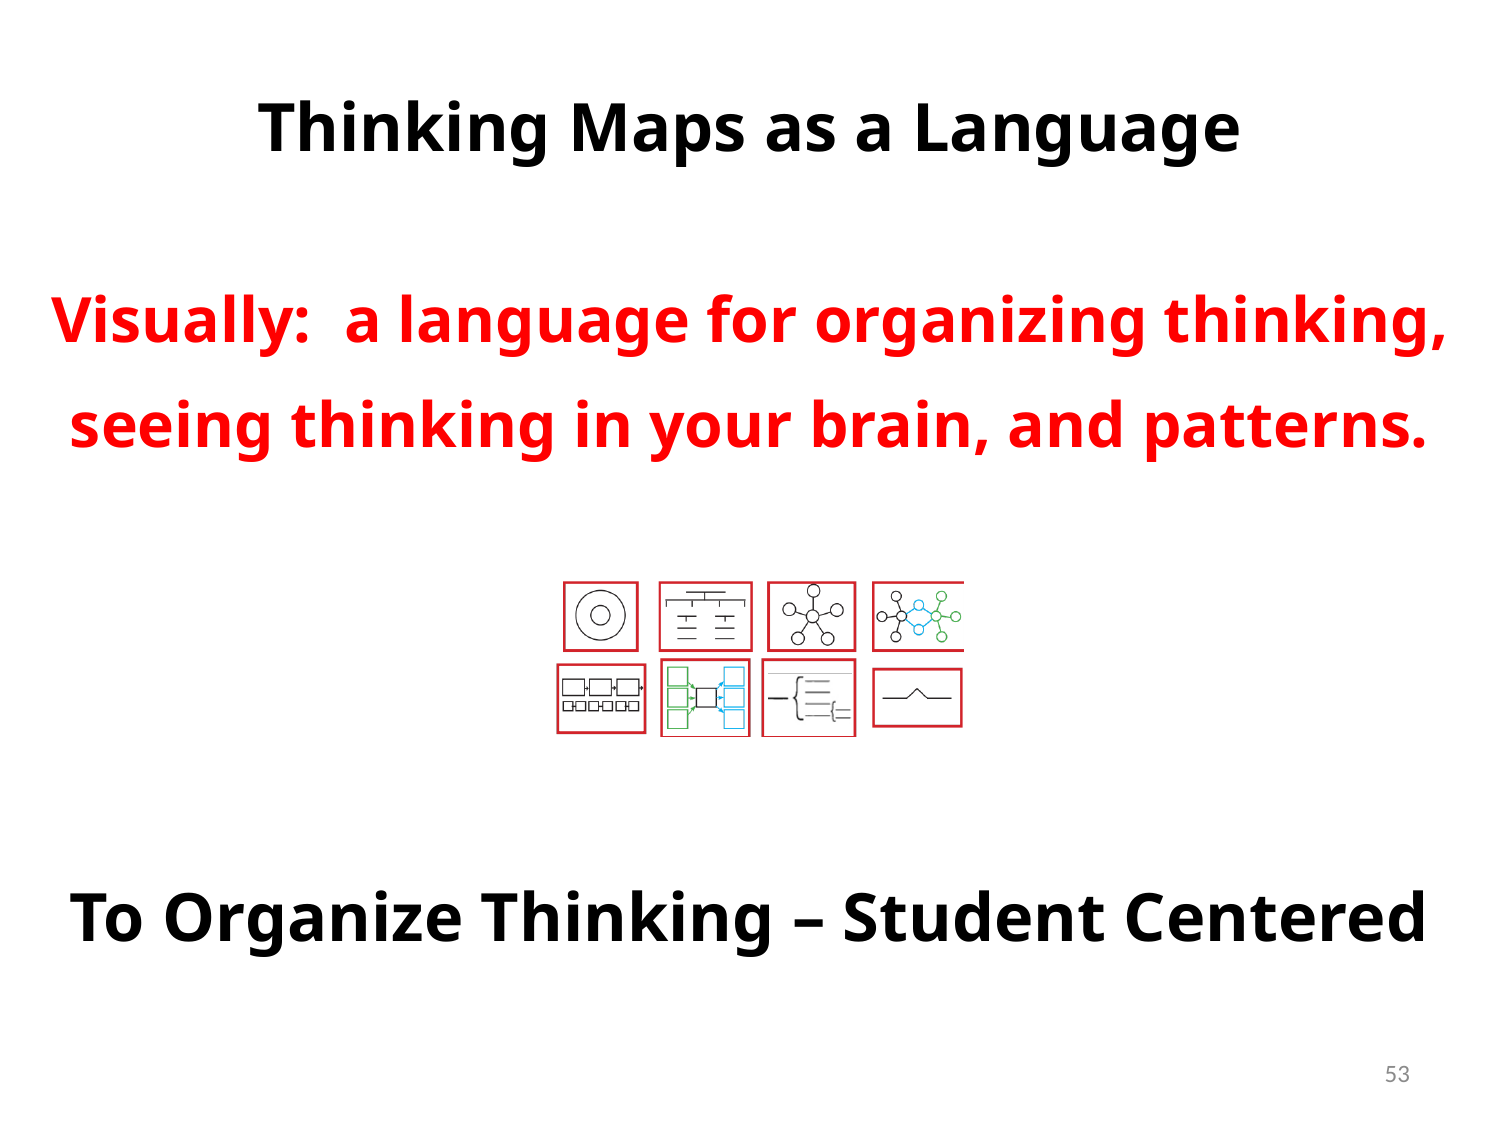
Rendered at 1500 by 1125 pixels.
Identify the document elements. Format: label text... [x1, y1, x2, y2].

picture [554, 574, 964, 737]
slide_number 53 [1074, 1042, 1425, 1103]
text_box Visually: a language for organizing thinking, seeing thinking in your brain, and patterns. [0, 242, 1500, 467]
text_box To Organize Thinking – Student Centered [0, 867, 1500, 963]
text_box Thinking Maps as a Language [0, 77, 1500, 173]
